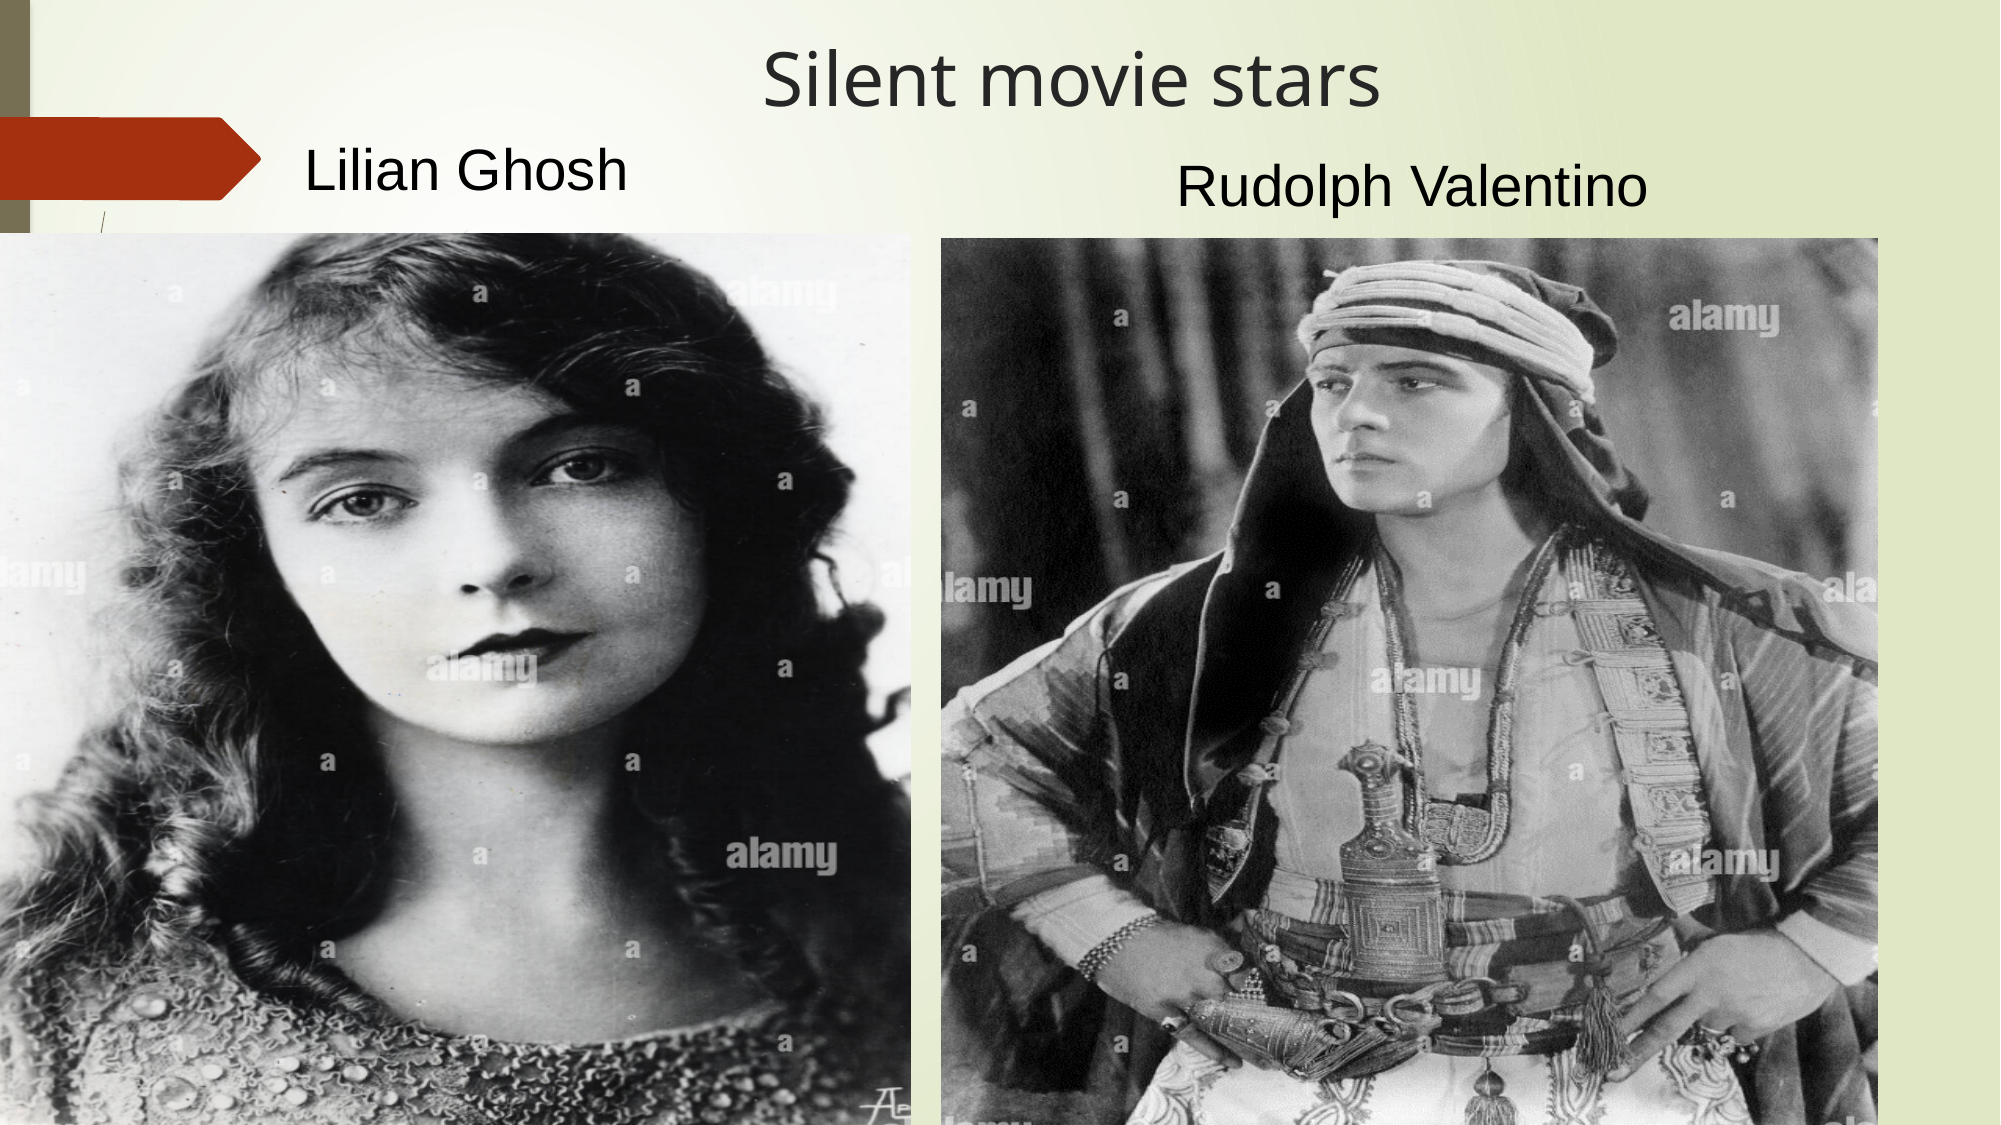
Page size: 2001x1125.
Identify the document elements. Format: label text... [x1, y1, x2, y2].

picture [941, 238, 1878, 1125]
title Silent movie stars [185, 24, 1960, 235]
picture [0, 233, 912, 1125]
